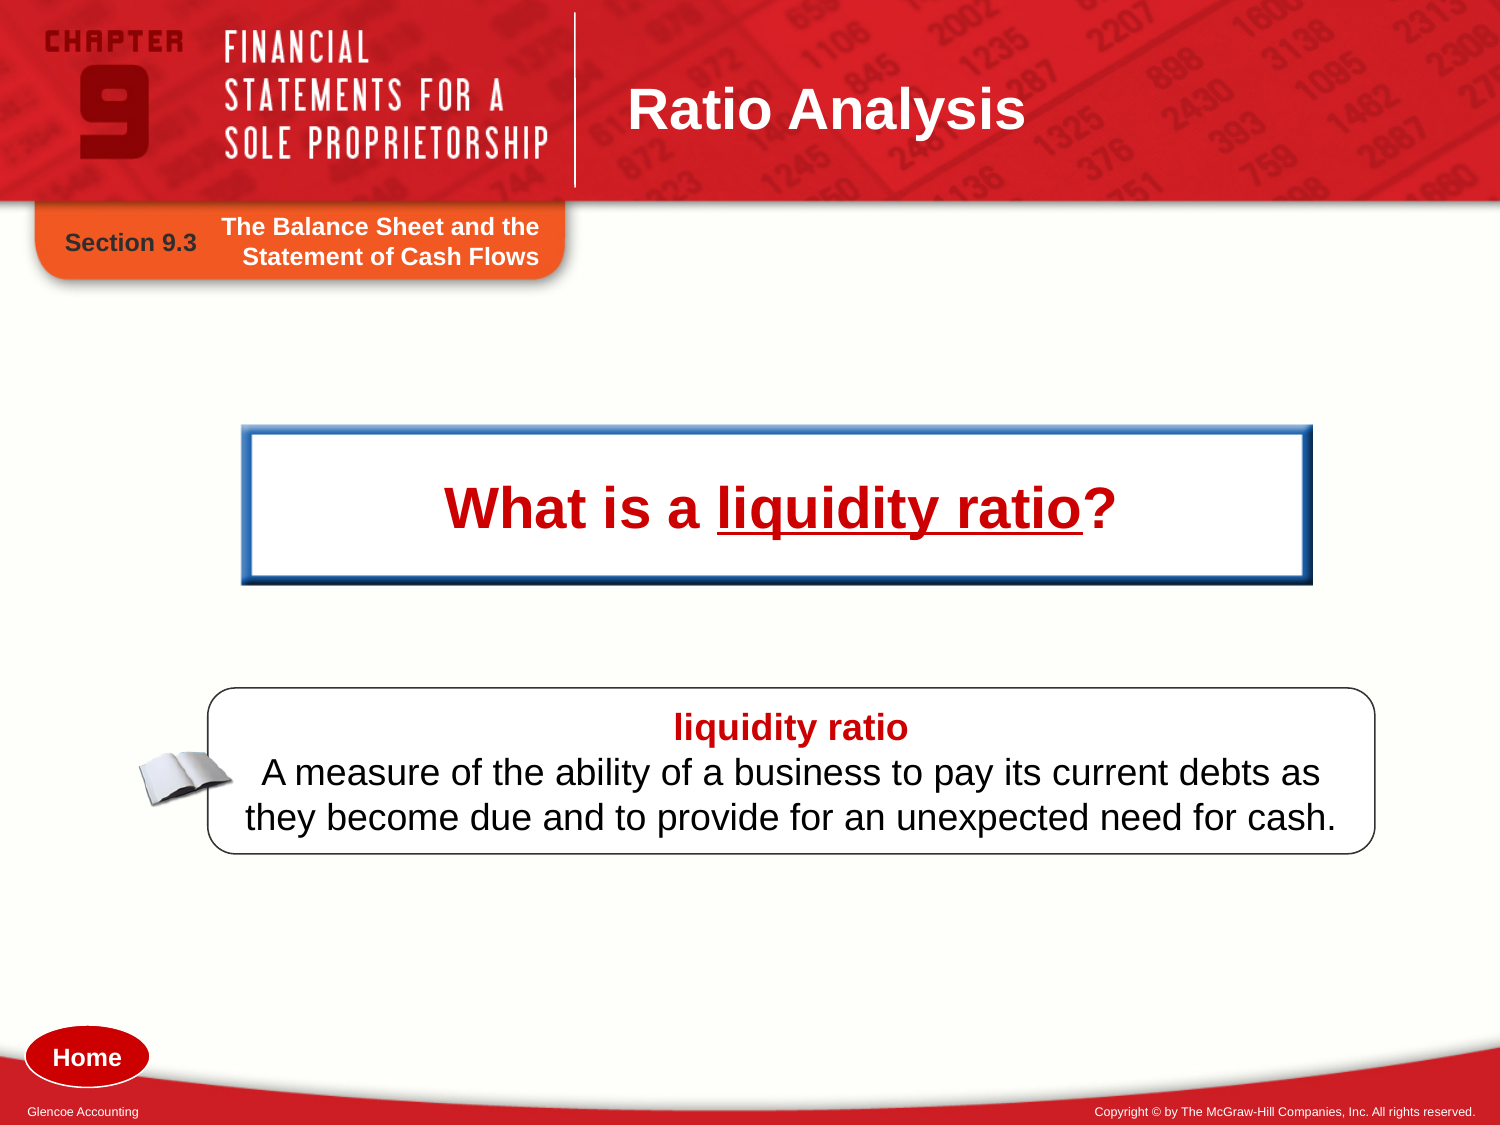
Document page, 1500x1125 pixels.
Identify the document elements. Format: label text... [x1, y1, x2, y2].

title Ratio Analysis [612, 24, 1494, 188]
text_box The Balance Sheet and the Statement of Cash Flows [205, 203, 555, 278]
text_box liquidity ratio A measure of the ability of a business to pay its current debts as they become due and to provide for an unexpected need for cash. [207, 687, 1375, 854]
text_box Section 9.3 [49, 219, 263, 264]
text_box Home [24, 1024, 151, 1088]
picture [0, 0, 1500, 1125]
